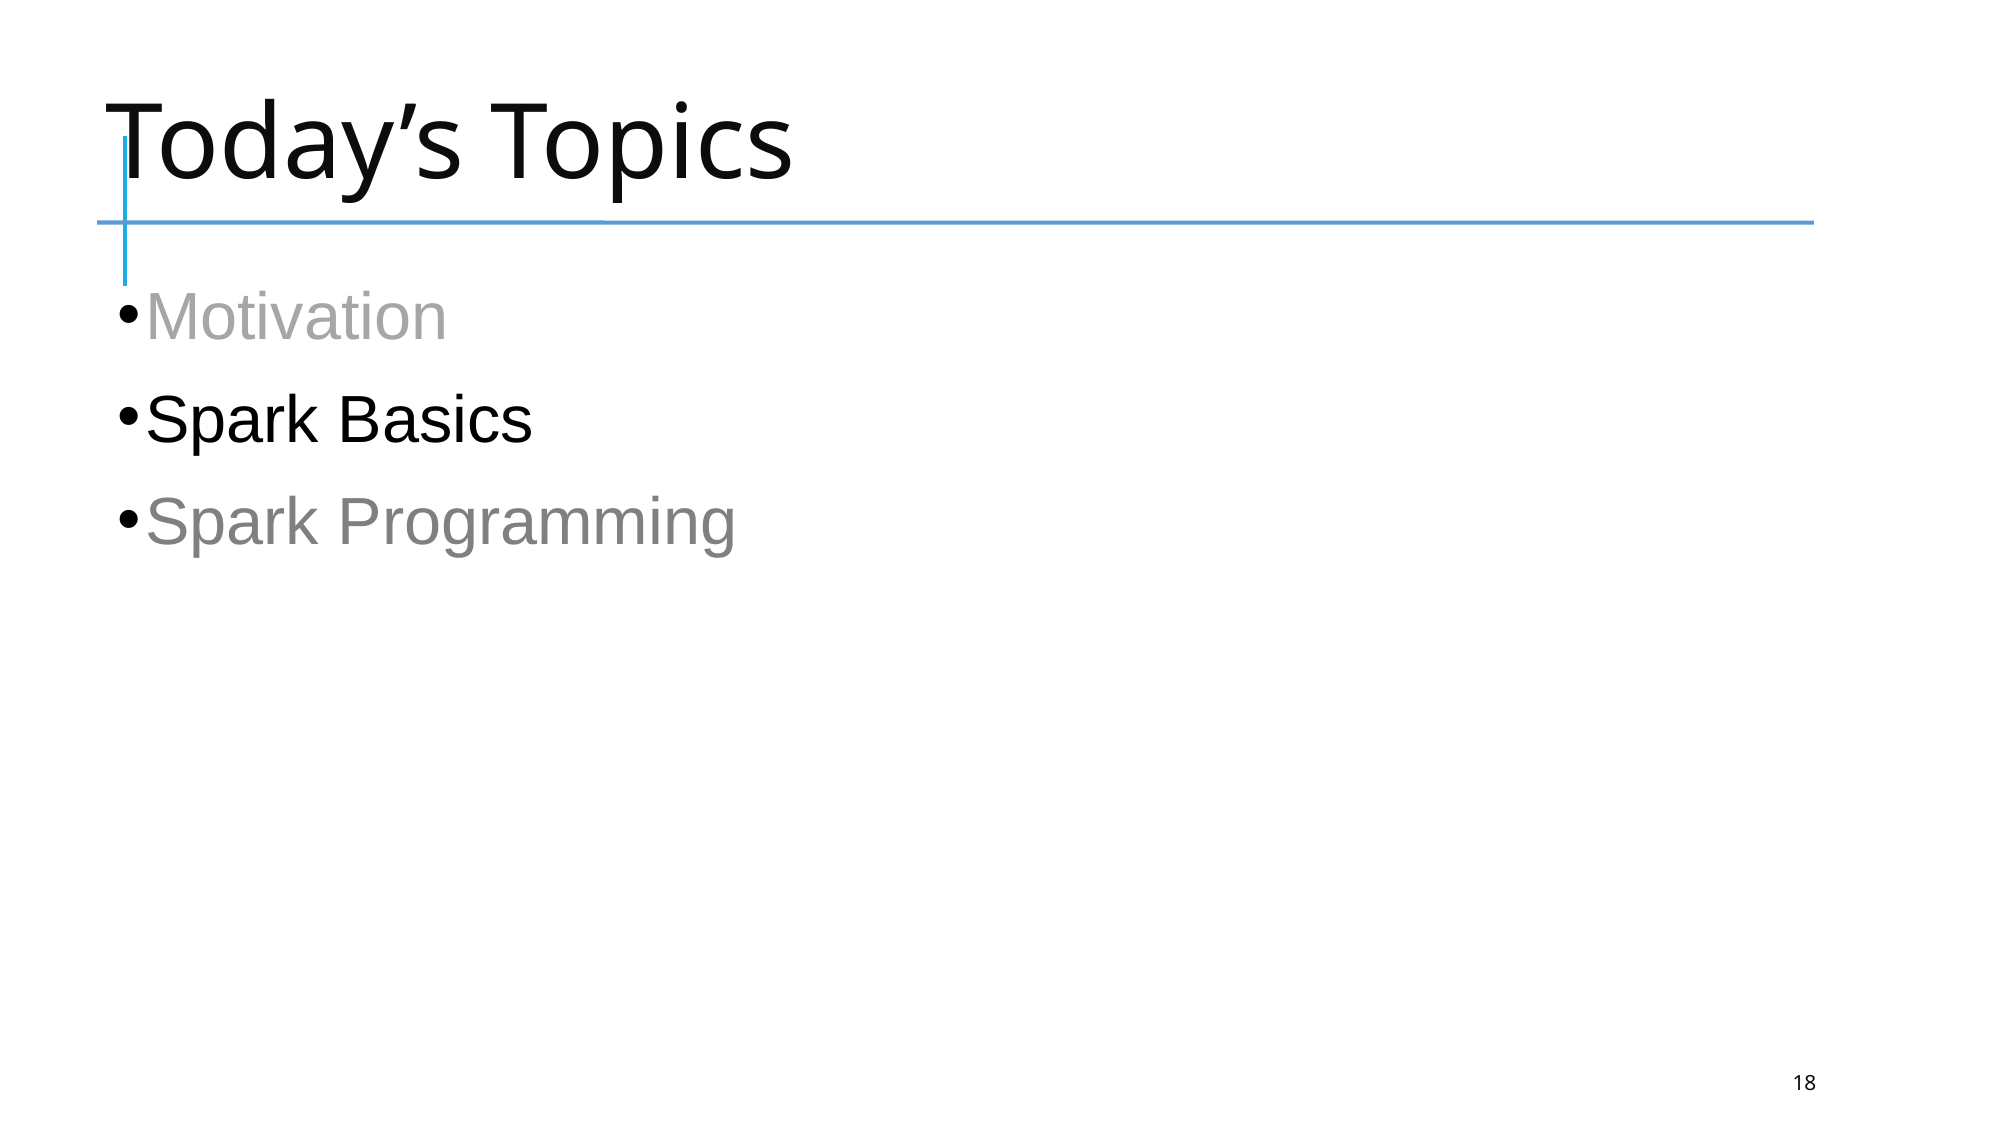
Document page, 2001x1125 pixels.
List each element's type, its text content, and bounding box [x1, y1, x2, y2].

title Today’s Topics [90, 100, 1861, 197]
slide_number 18 [1777, 1061, 1938, 1107]
text_box Motivation Spark Basics Spark Programming [97, 263, 1786, 672]
